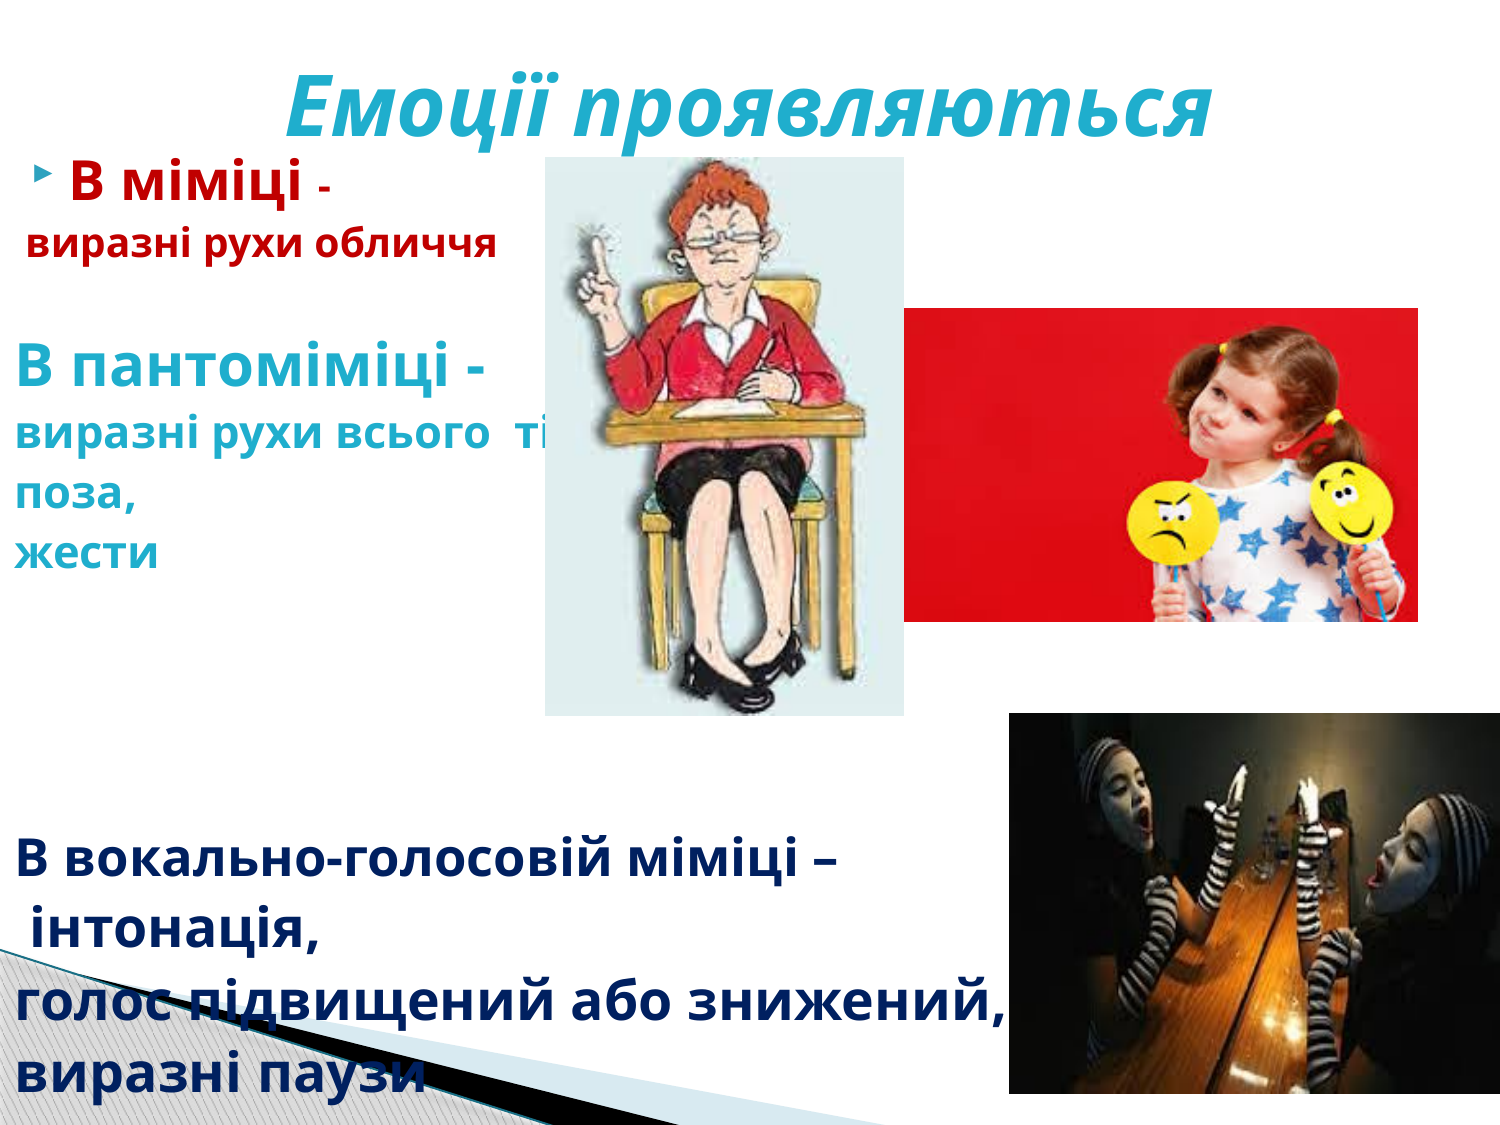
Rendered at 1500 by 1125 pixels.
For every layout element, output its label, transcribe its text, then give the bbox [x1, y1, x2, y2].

title Емоції проявляються [75, 19, 1425, 185]
picture [1009, 713, 1500, 1095]
list В міміці - виразні рухи обличчя В пантоміміці - виразні рухи всього тіла, поза, жести В вокально-голосовій міміці – інтонація, голос підвищений або знижений, виразні паузи [0, 137, 1471, 1125]
picture [545, 157, 1418, 717]
